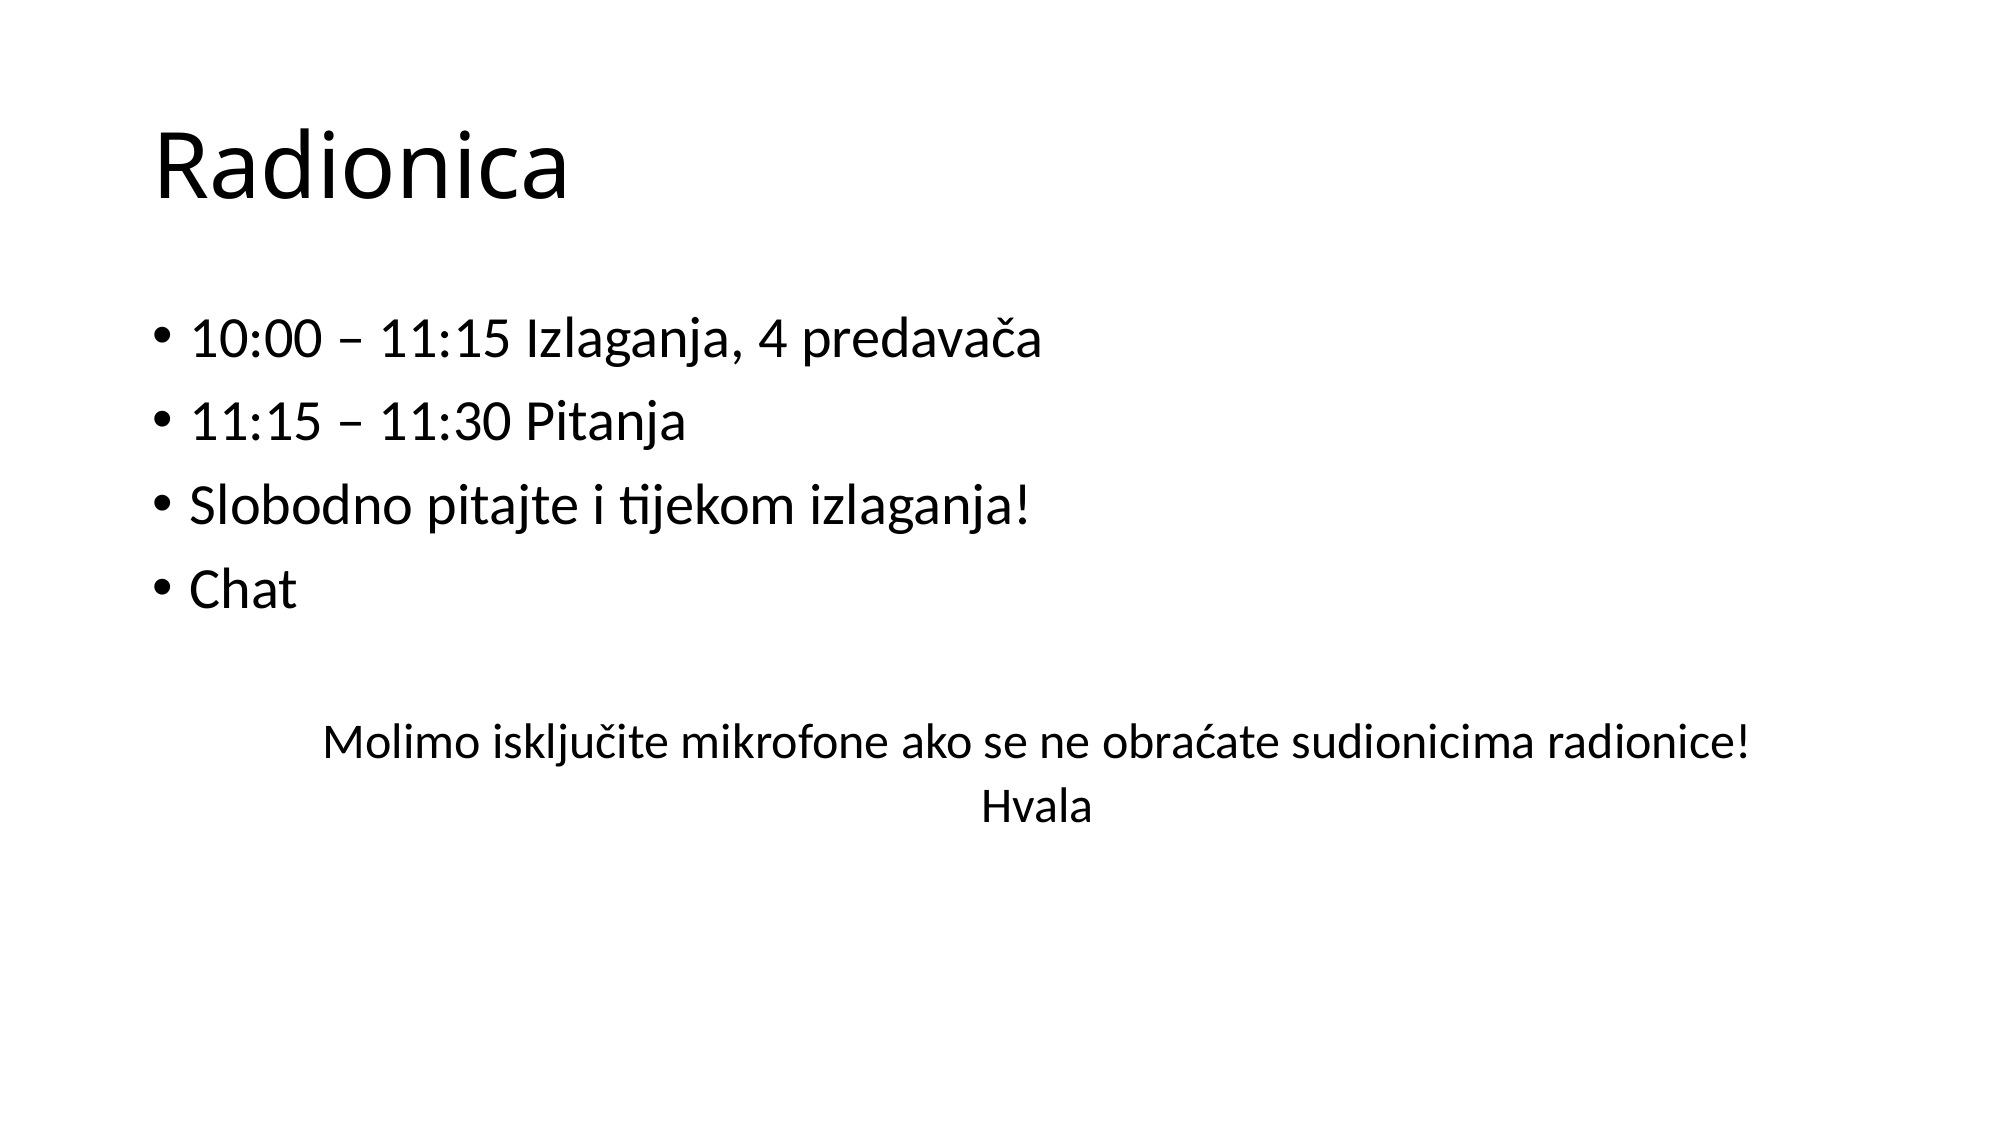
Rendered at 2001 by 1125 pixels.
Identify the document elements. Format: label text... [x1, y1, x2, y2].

title Radionica [137, 59, 1863, 278]
list 10:00 – 11:15 Izlaganja, 4 predavača 11:15 – 11:30 Pitanja Slobodno pitajte i tijekom izlaganja! Chat Molimo isključite mikrofone ako se ne obraćate sudionicima radionice! Hvala [137, 299, 1863, 1014]
